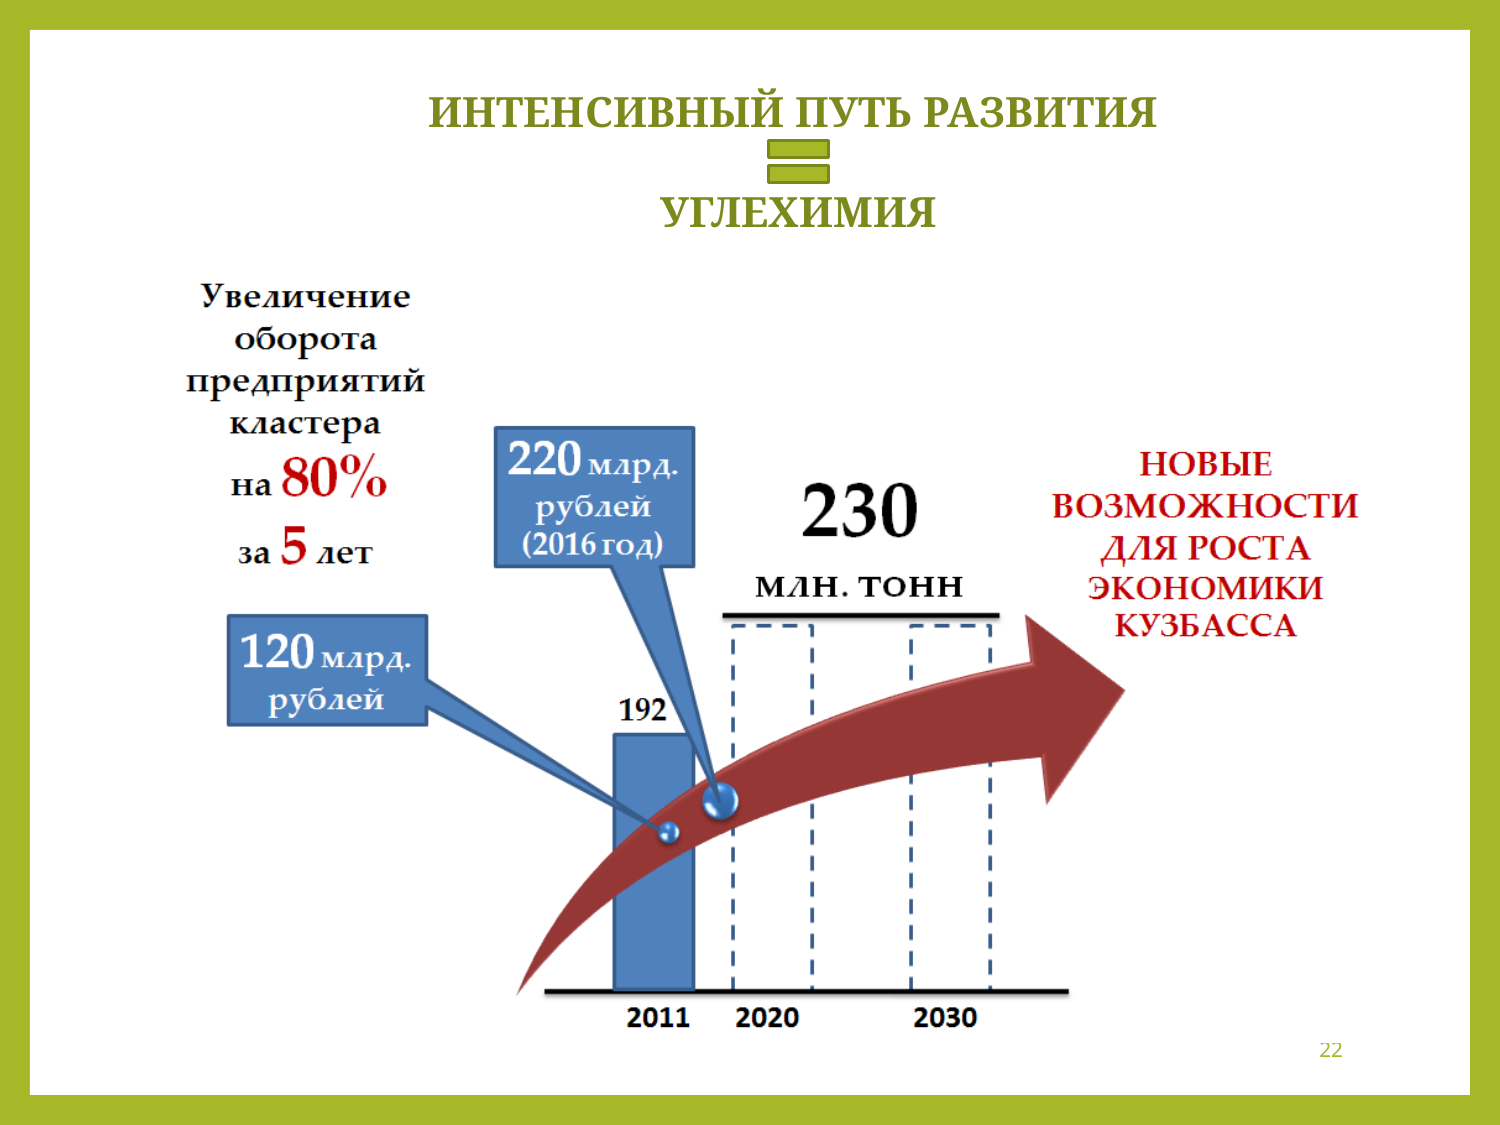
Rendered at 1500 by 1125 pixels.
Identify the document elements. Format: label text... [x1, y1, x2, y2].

picture [175, 269, 1369, 1044]
text_box Интенсивный путь развития УГЛЕХИМИЯ [253, 78, 1344, 243]
slide_number 22 [1147, 1053, 1358, 1081]
